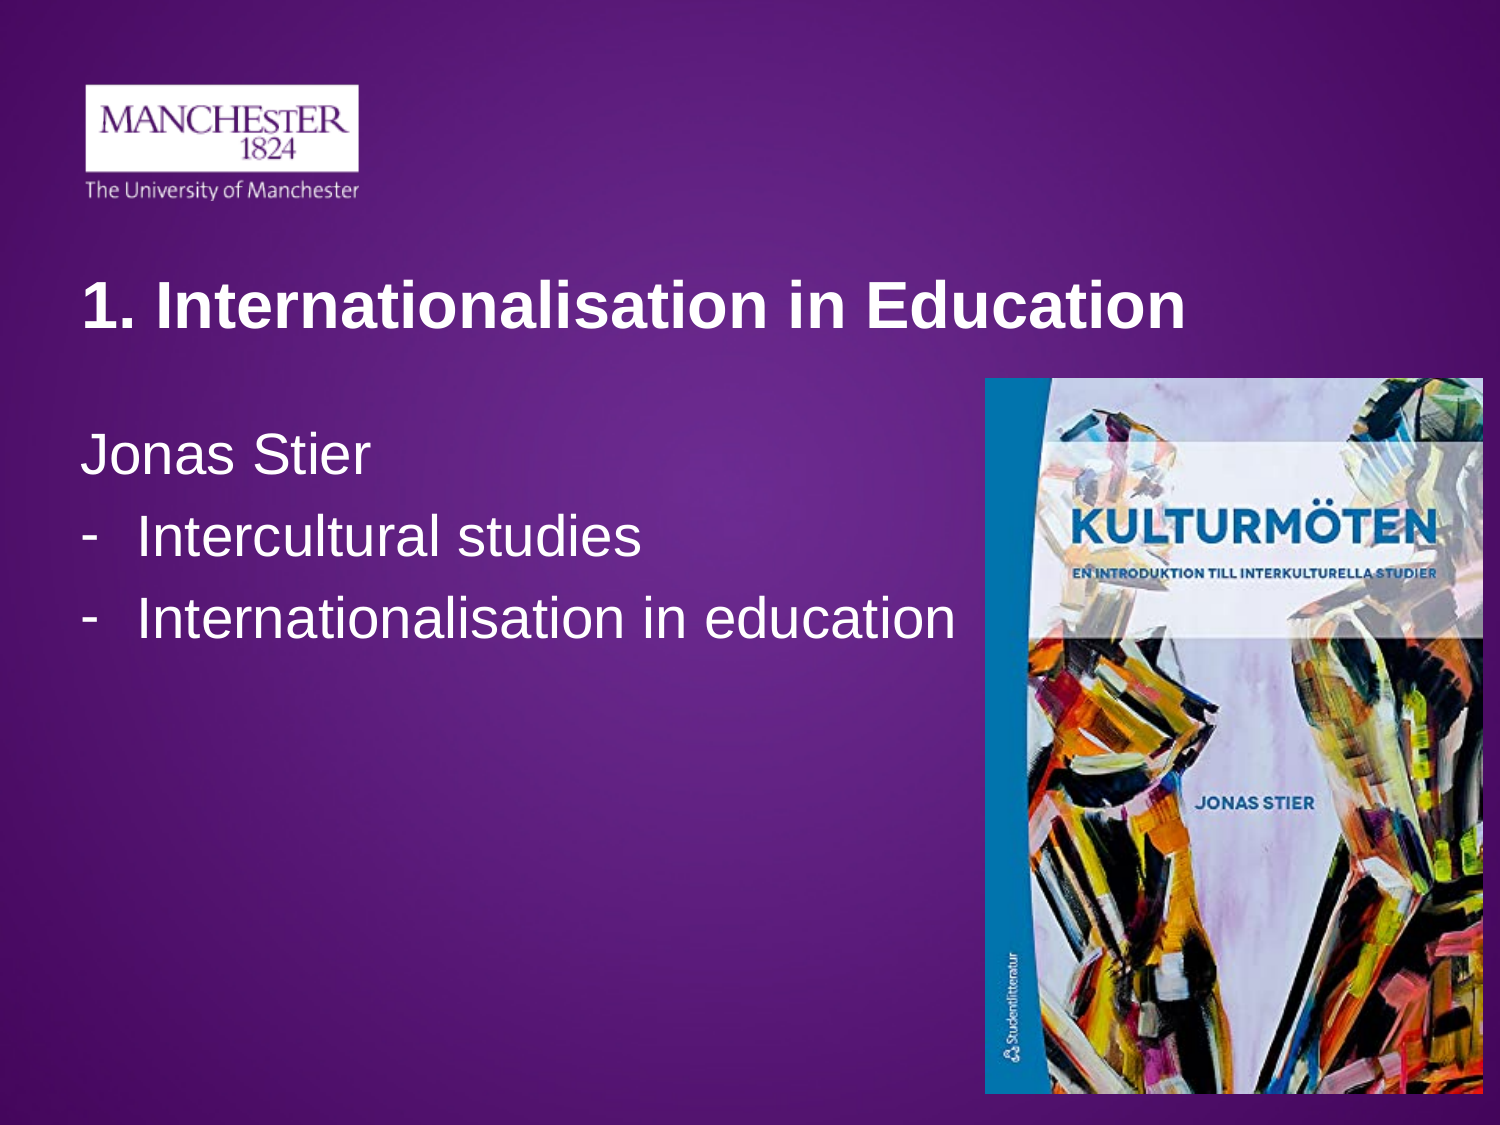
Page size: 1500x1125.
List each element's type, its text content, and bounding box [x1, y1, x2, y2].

picture [0, 0, 1500, 1125]
title 1. Internationalisation in Education [66, 207, 1365, 396]
list Jonas Stier Intercultural studies Internationalisation in education [64, 408, 980, 1006]
